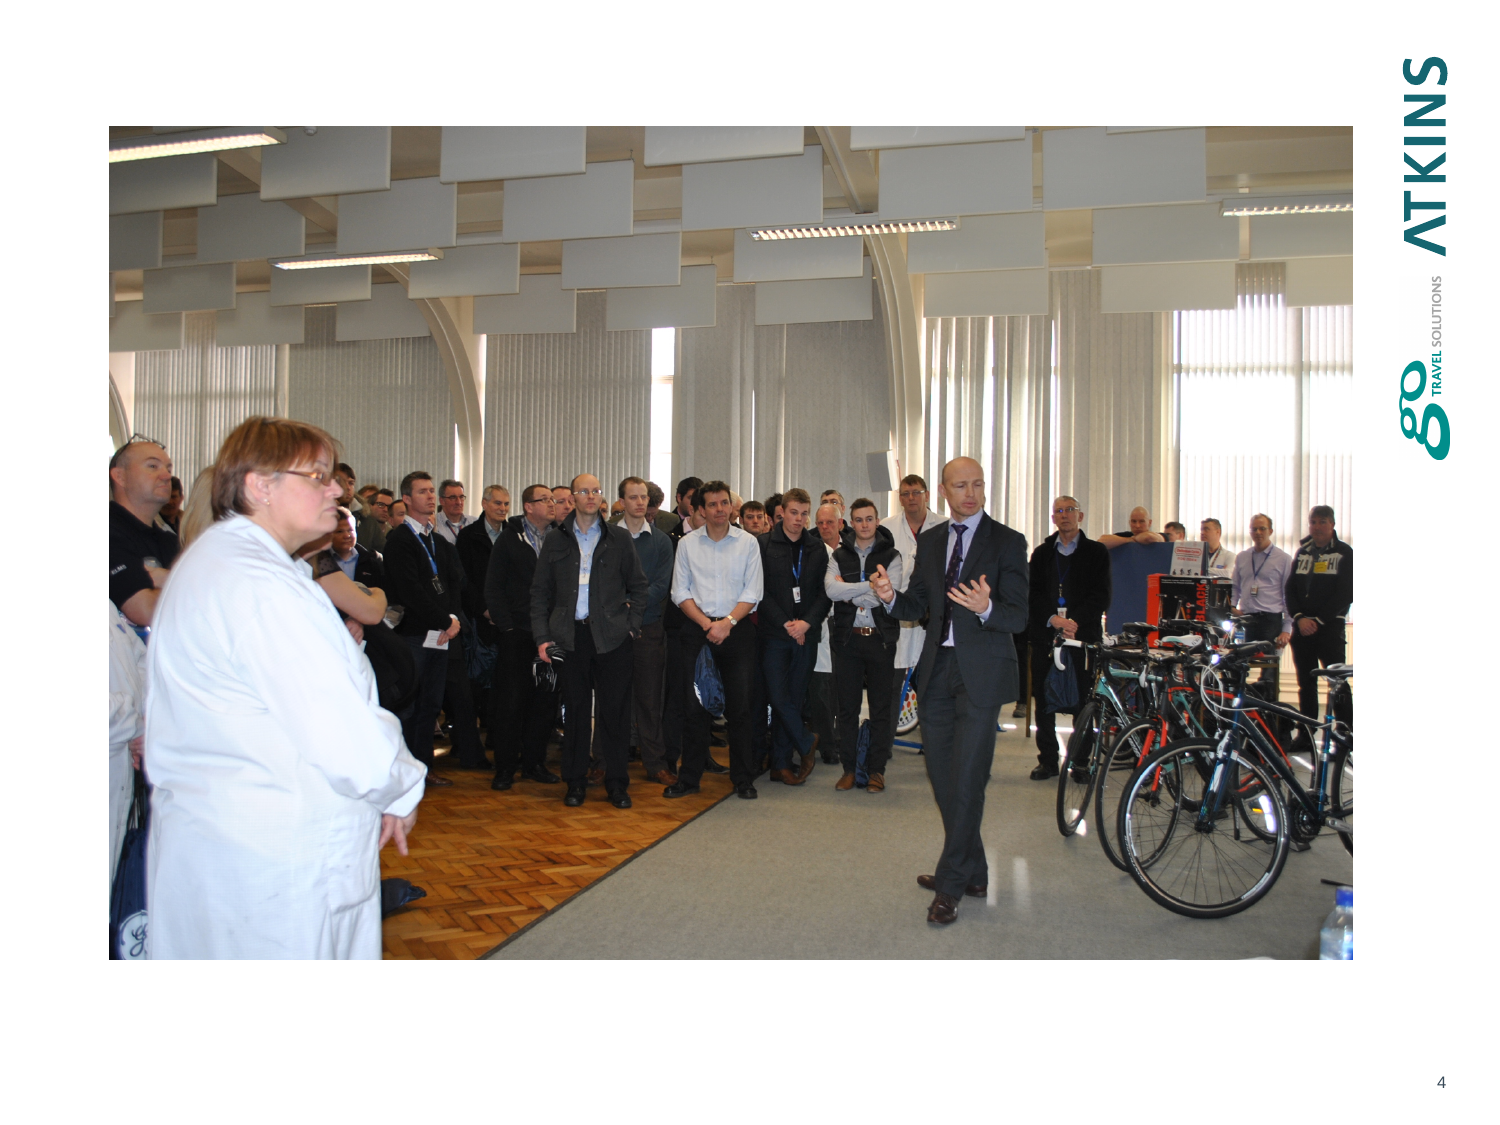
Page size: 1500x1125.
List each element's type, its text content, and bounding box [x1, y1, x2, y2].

slide_number 4 [1287, 1052, 1462, 1113]
picture [108, 126, 1500, 960]
